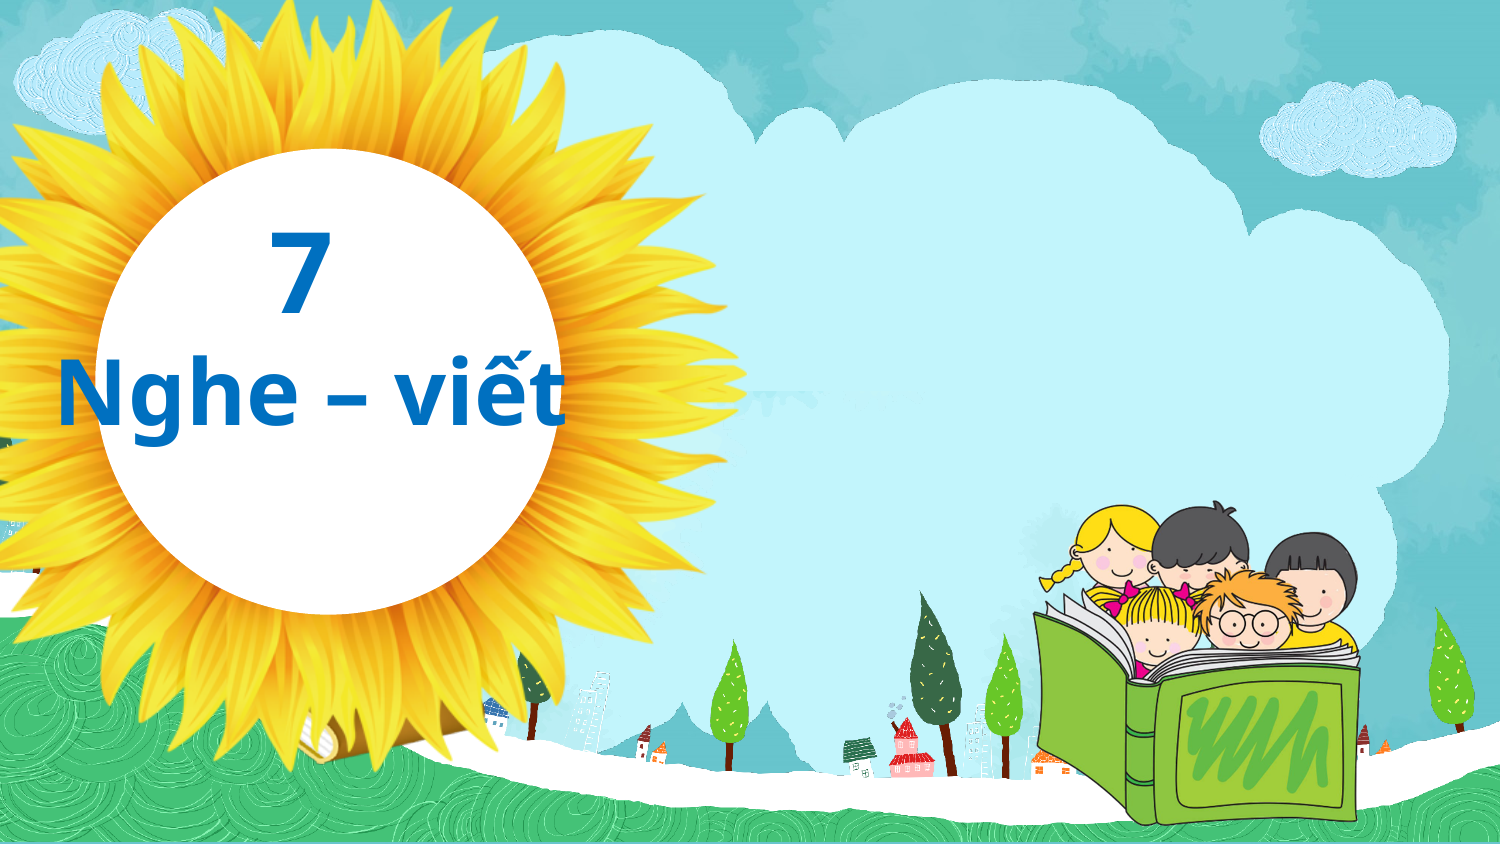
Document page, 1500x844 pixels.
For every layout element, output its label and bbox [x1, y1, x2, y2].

text_box [0, 0, 758, 777]
picture [0, 0, 1500, 844]
